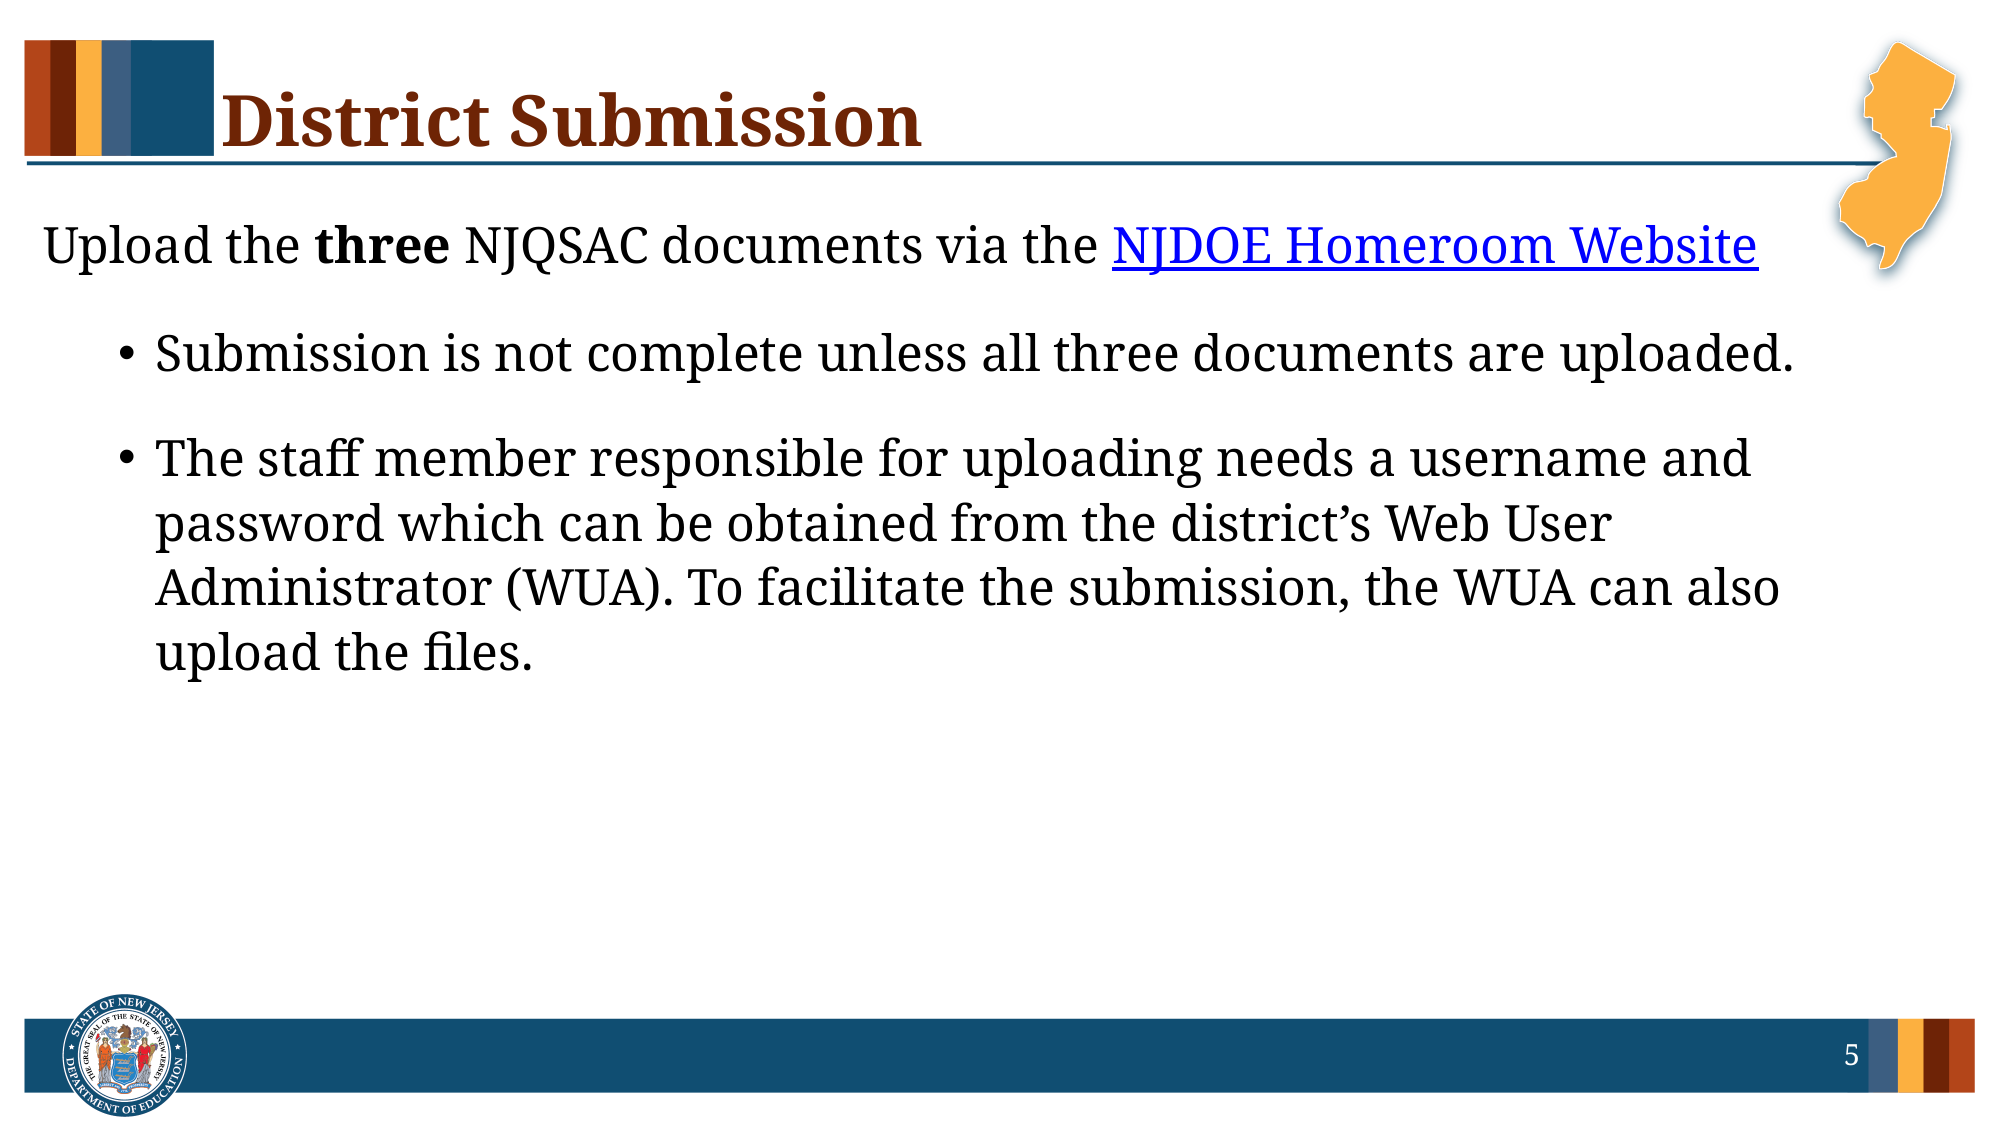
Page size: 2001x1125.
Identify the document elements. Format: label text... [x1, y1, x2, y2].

title District Submission [206, 62, 1863, 185]
picture [24, 26, 1976, 295]
slide_number 5 [1425, 1026, 1876, 1087]
picture [24, 992, 1975, 1119]
list Upload the three NJQSAC documents via the NJDOE Homeroom Website Submission is not complete unless all three documents are uploaded. The staff member responsible for uploading needs a username and password which can be obtained from the district’s Web User Administrator (WUA). To facilitate the submission, the WUA can also upload the files. [28, 200, 1972, 989]
